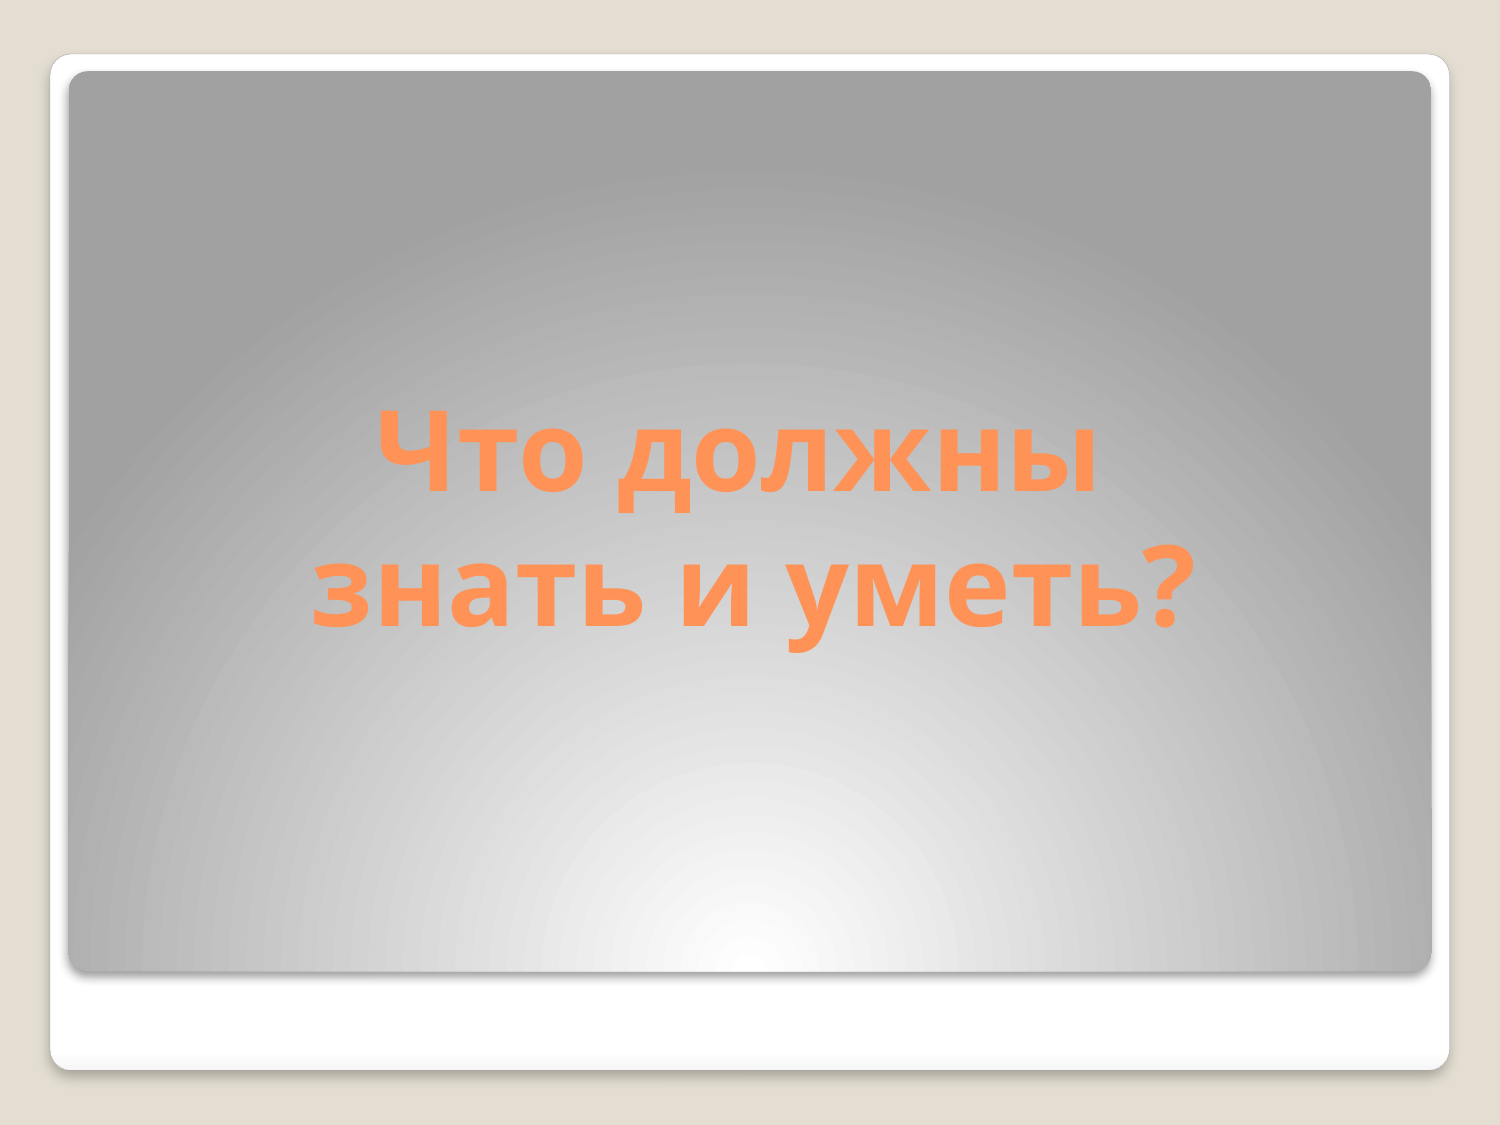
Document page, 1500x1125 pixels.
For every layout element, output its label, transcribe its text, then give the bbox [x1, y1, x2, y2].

title Что должны знать и уметь? [82, 257, 1425, 657]
